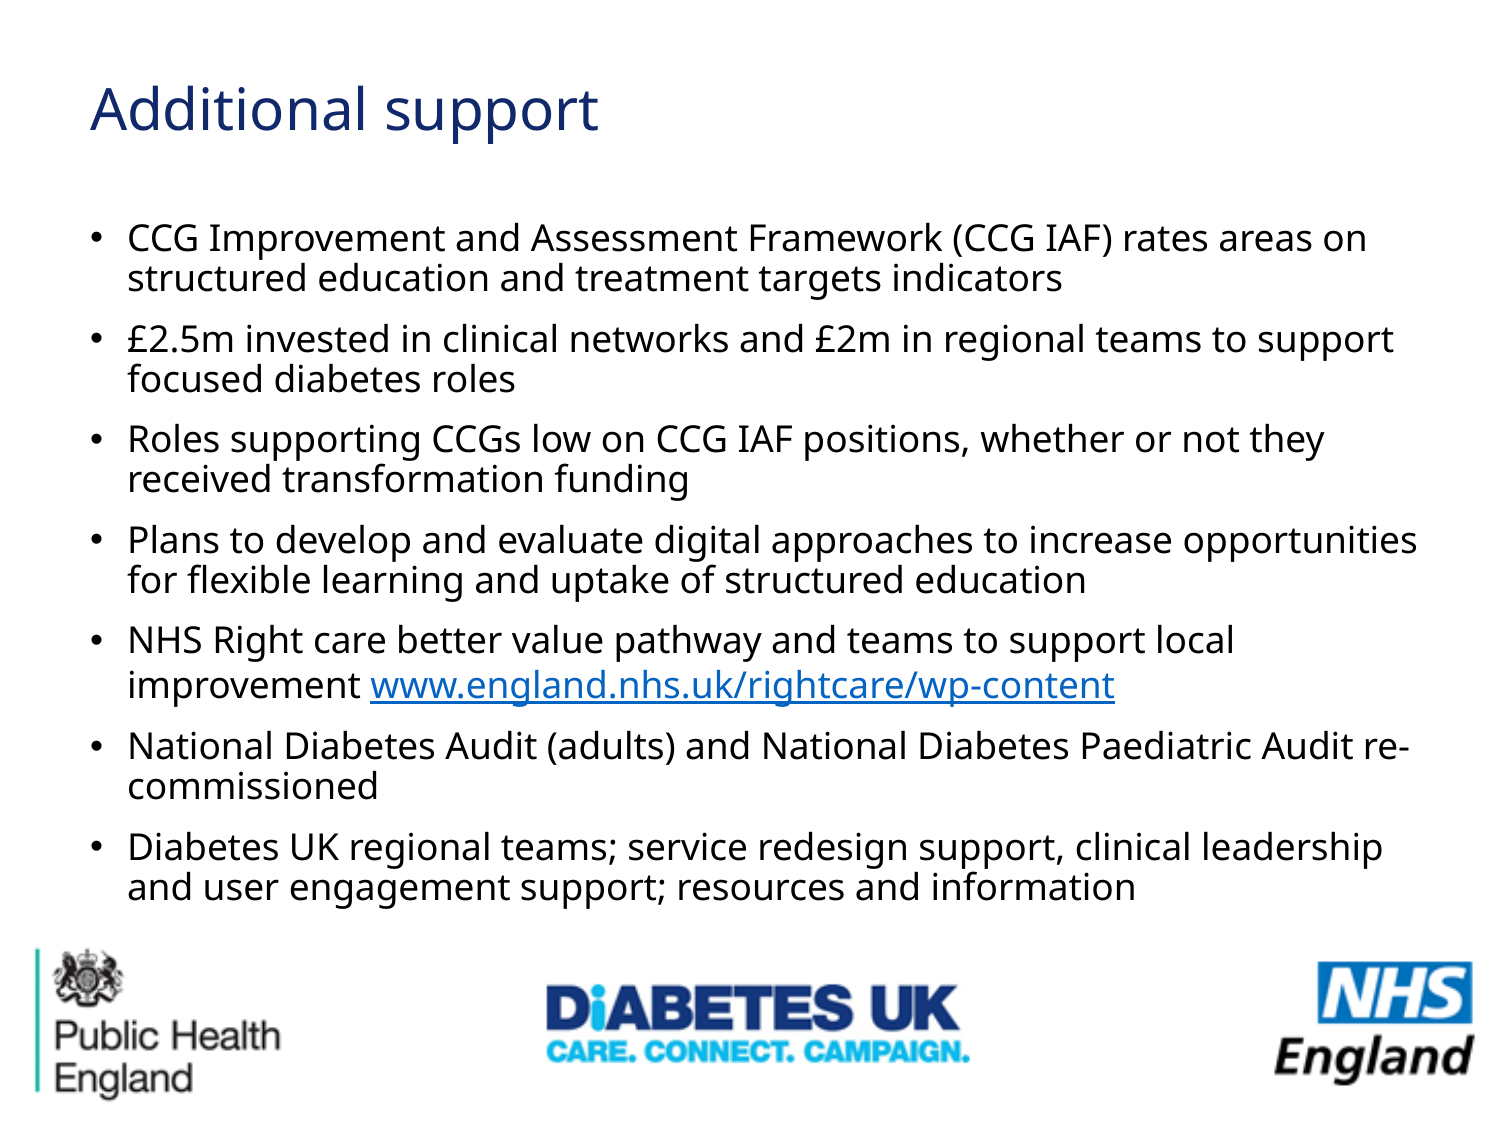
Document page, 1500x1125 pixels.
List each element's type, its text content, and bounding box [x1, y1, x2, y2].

list CCG Improvement and Assessment Framework (CCG IAF) rates areas on structured education and treatment targets indicators £2.5m invested in clinical networks and £2m in regional teams to support focused diabetes roles Roles supporting CCGs low on CCG IAF positions, whether or not they received transformation funding Plans to develop and evaluate digital approaches to increase opportunities for flexible learning and uptake of structured education NHS Right care better value pathway and teams to support local improvement www.england.nhs.uk/rightcare/wp-content National Diabetes Audit (adults) and National Diabetes Paediatric Audit re-commissioned Diabetes UK regional teams; service redesign support, clinical leadership and user engagement support; resources and information [75, 212, 1444, 917]
picture [0, 917, 1500, 1125]
title Additional support [75, 35, 1282, 189]
